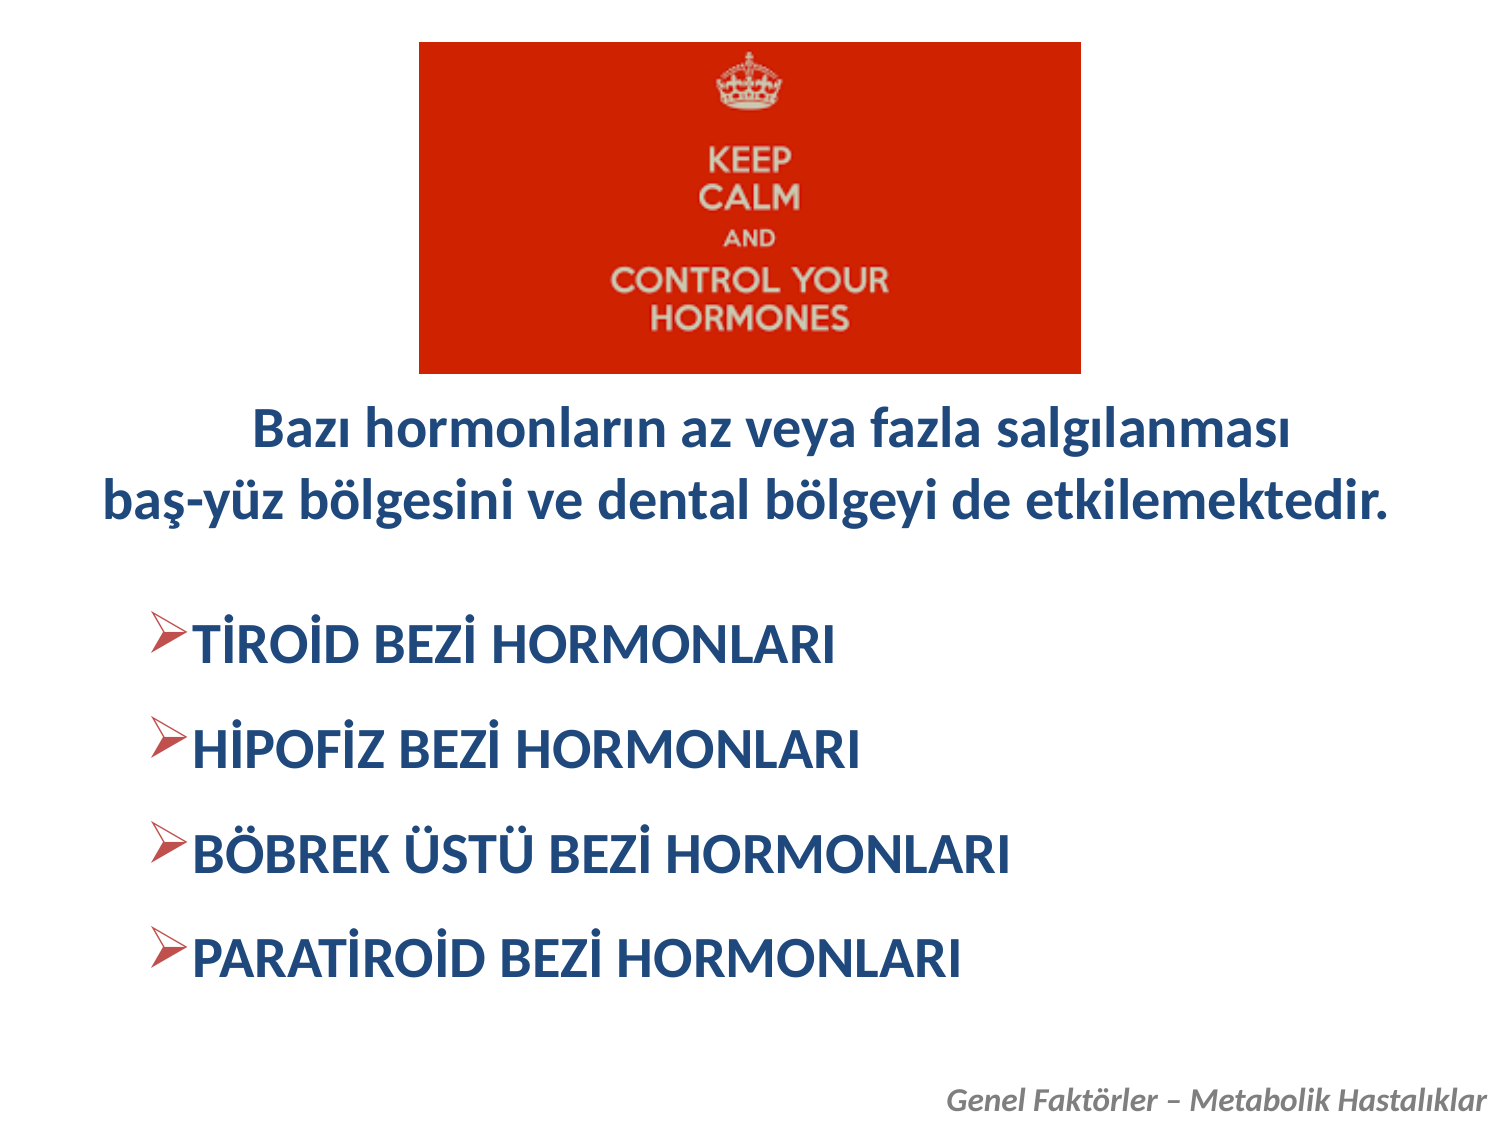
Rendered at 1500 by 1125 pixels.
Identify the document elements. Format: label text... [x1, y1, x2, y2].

text_box TİROİD BEZİ HORMONLARI HİPOFİZ BEZİ HORMONLARI BÖBREK ÜSTÜ BEZİ HORMONLARI PARATİROİD BEZİ HORMONLARI [131, 562, 1369, 1102]
picture [418, 42, 1081, 374]
text_box Genel Faktörler – Metabolik Hastalıklar [931, 1070, 1500, 1125]
text_box Bazı hormonların az veya fazla salgılanması baş-yüz bölgesini ve dental bölgeyi de etkilemektedir. [87, 373, 1413, 609]
